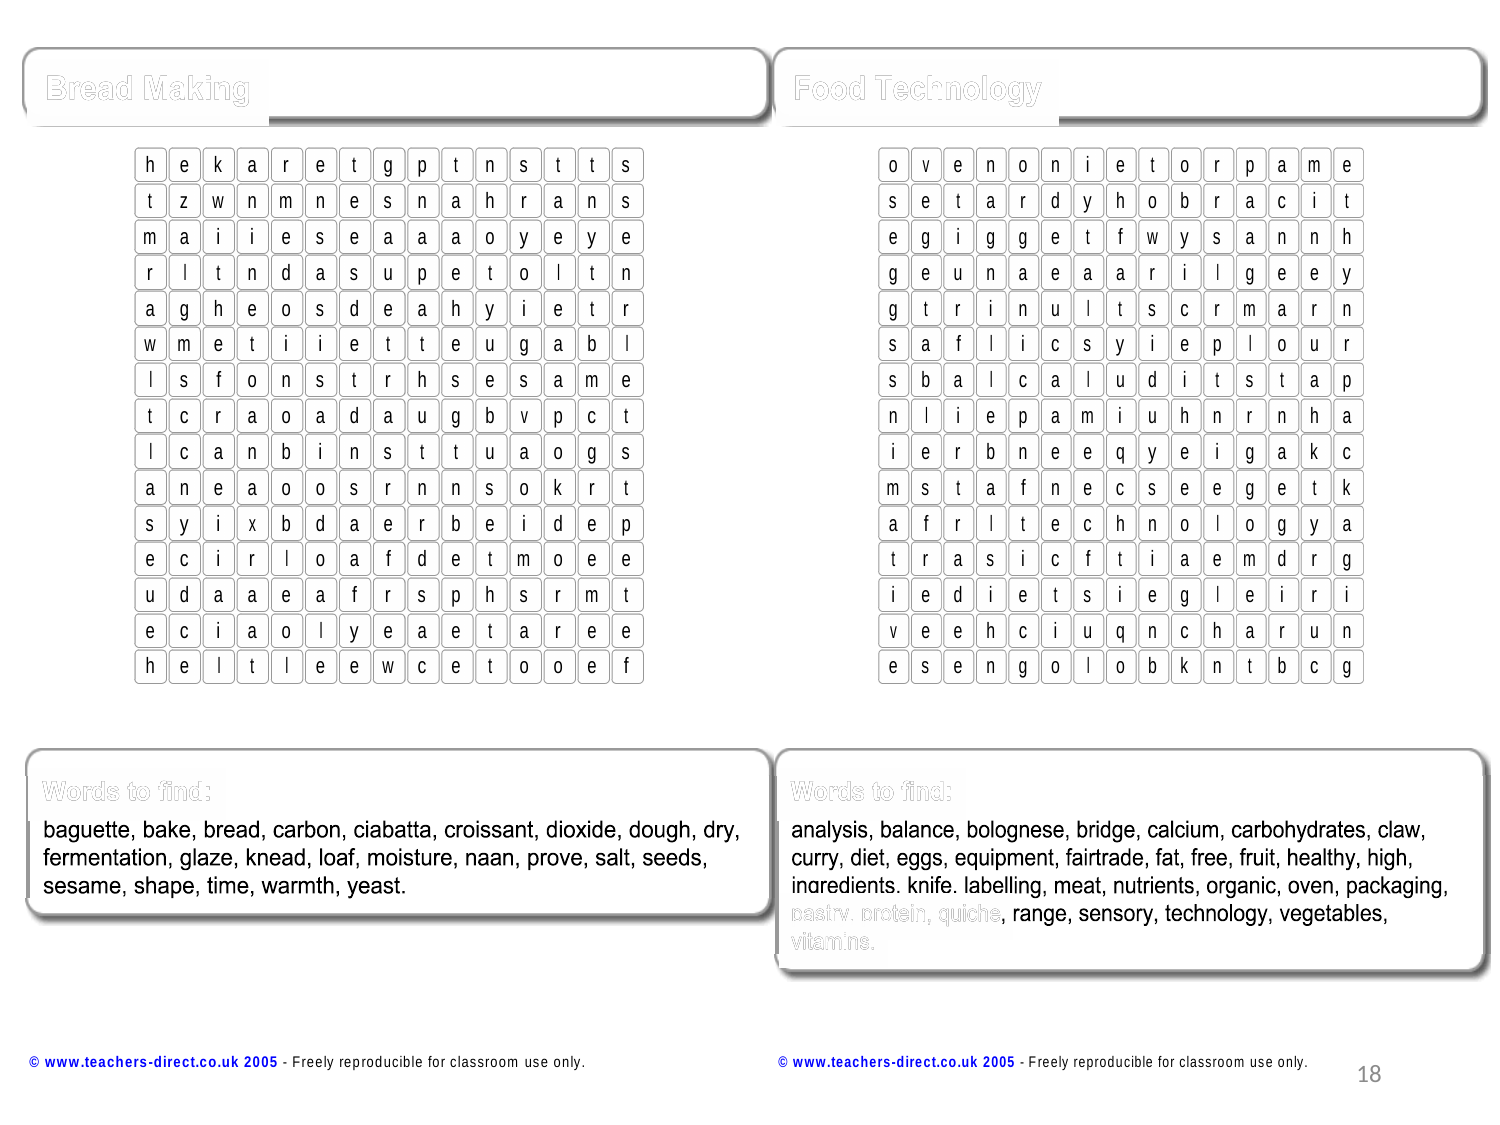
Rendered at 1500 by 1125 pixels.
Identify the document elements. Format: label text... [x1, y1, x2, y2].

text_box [767, 47, 1500, 1073]
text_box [18, 47, 767, 1073]
slide_number 18 [1059, 1073, 1397, 1103]
